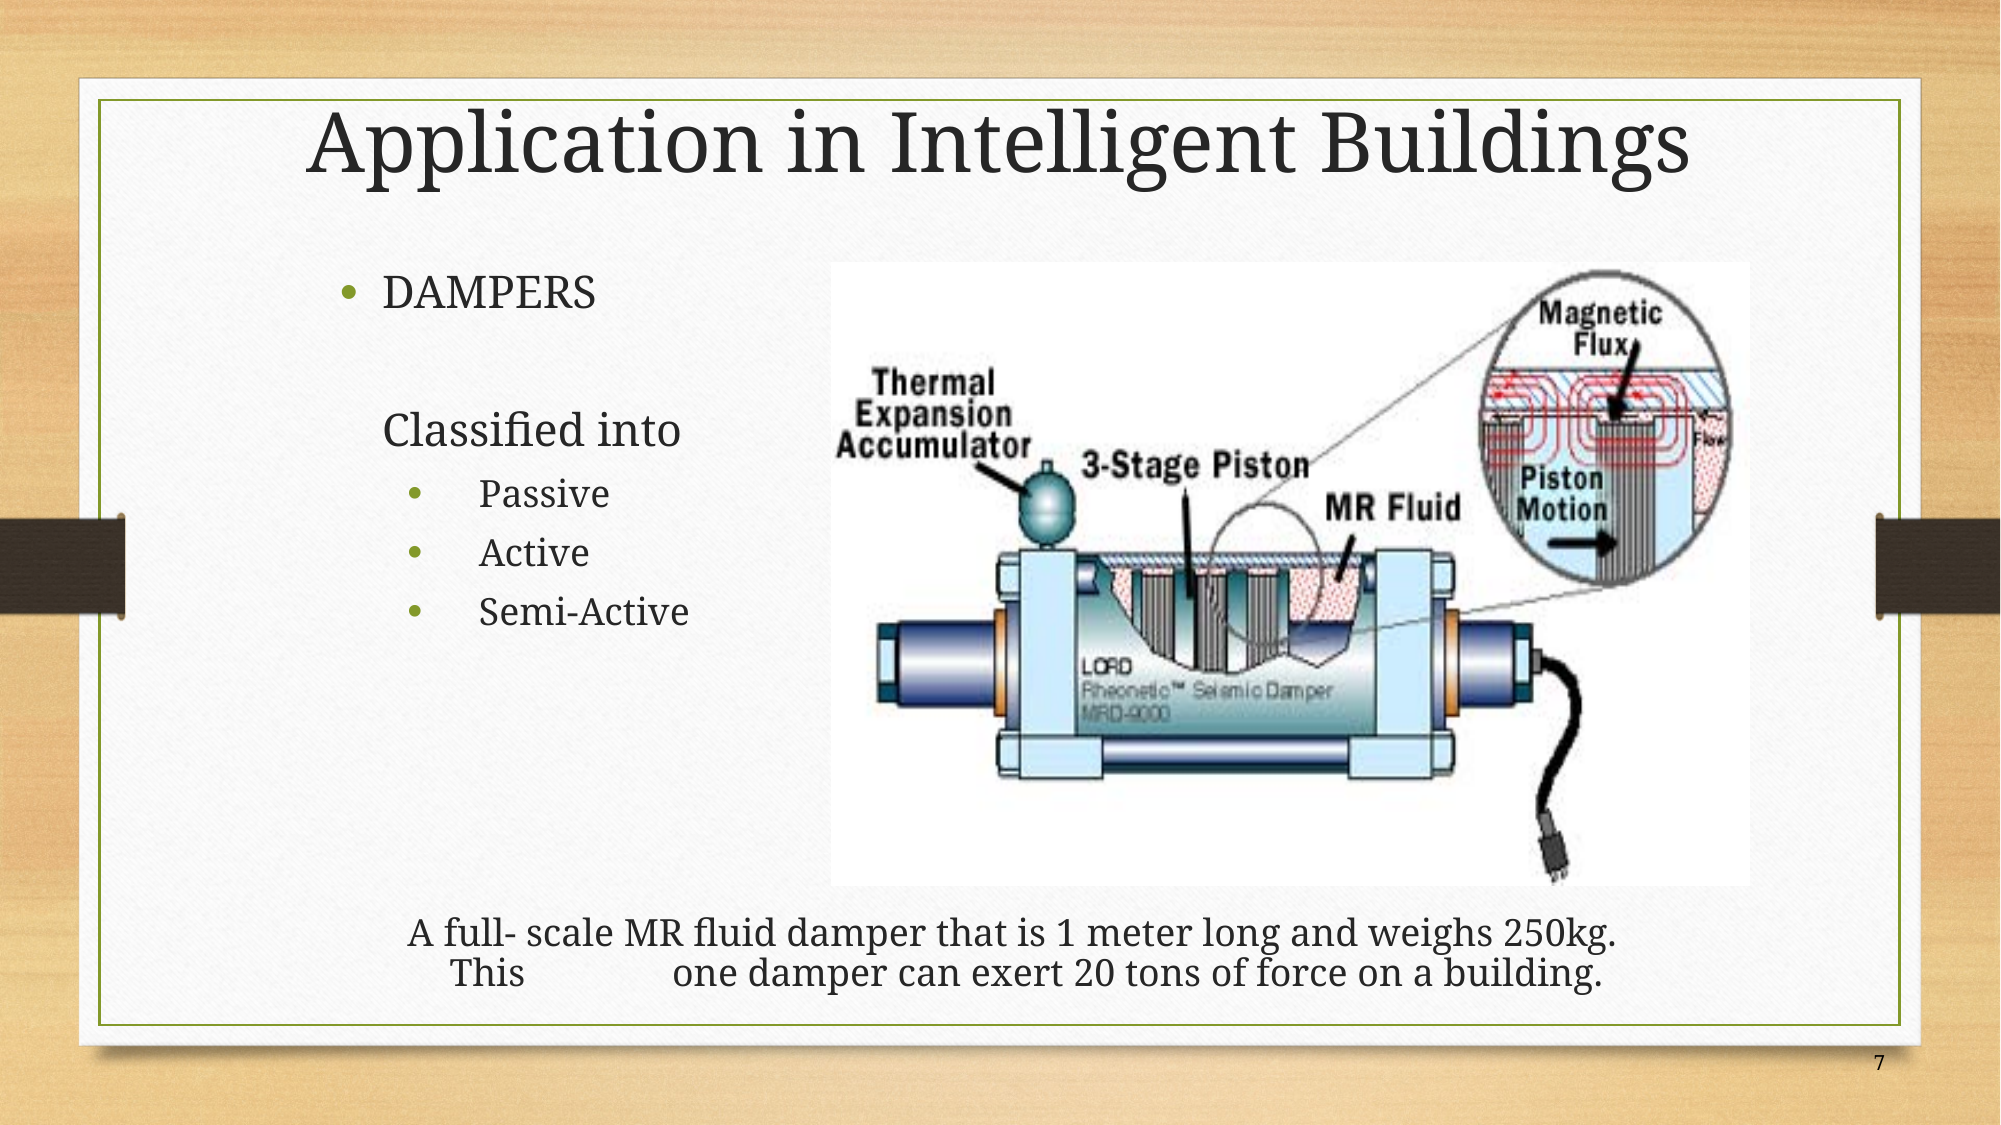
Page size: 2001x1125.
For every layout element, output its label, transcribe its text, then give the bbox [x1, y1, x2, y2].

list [830, 262, 1751, 887]
list DAMPERS Classified into Passive Active Semi-Active A full- scale MR fluid damper that is 1 meter long and weighs 250kg. This one damper can exert 20 tons of force on a building. [324, 262, 1663, 1025]
slide_number 7 [1433, 1025, 1900, 1104]
title Application in Intelligent Buildings [99, 45, 1900, 233]
picture [0, 0, 2001, 1125]
